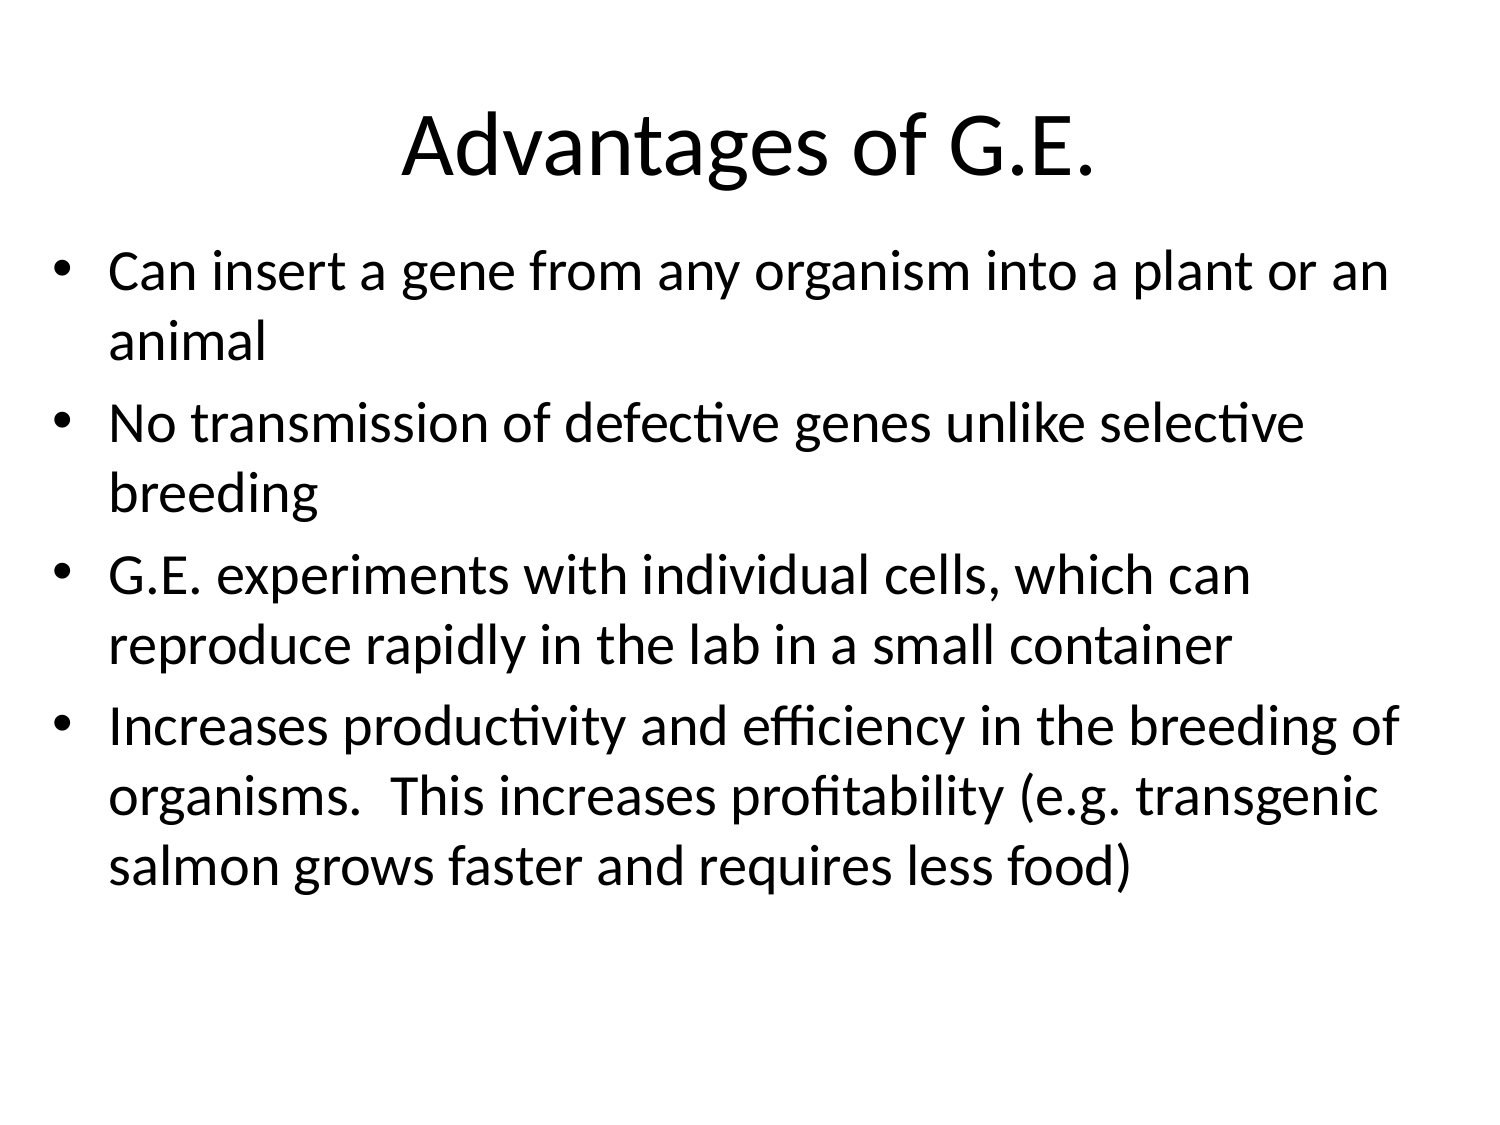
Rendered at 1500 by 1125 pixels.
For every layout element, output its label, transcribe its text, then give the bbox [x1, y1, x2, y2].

title Advantages of G.E. [75, 45, 1425, 224]
list Can insert a gene from any organism into a plant or an animal No transmission of defective genes unlike selective breeding G.E. experiments with individual cells, which can reproduce rapidly in the lab in a small container Increases productivity and efficiency in the breeding of organisms. This increases profitability (e.g. transgenic salmon grows faster and requires less food) [37, 224, 1463, 1075]
